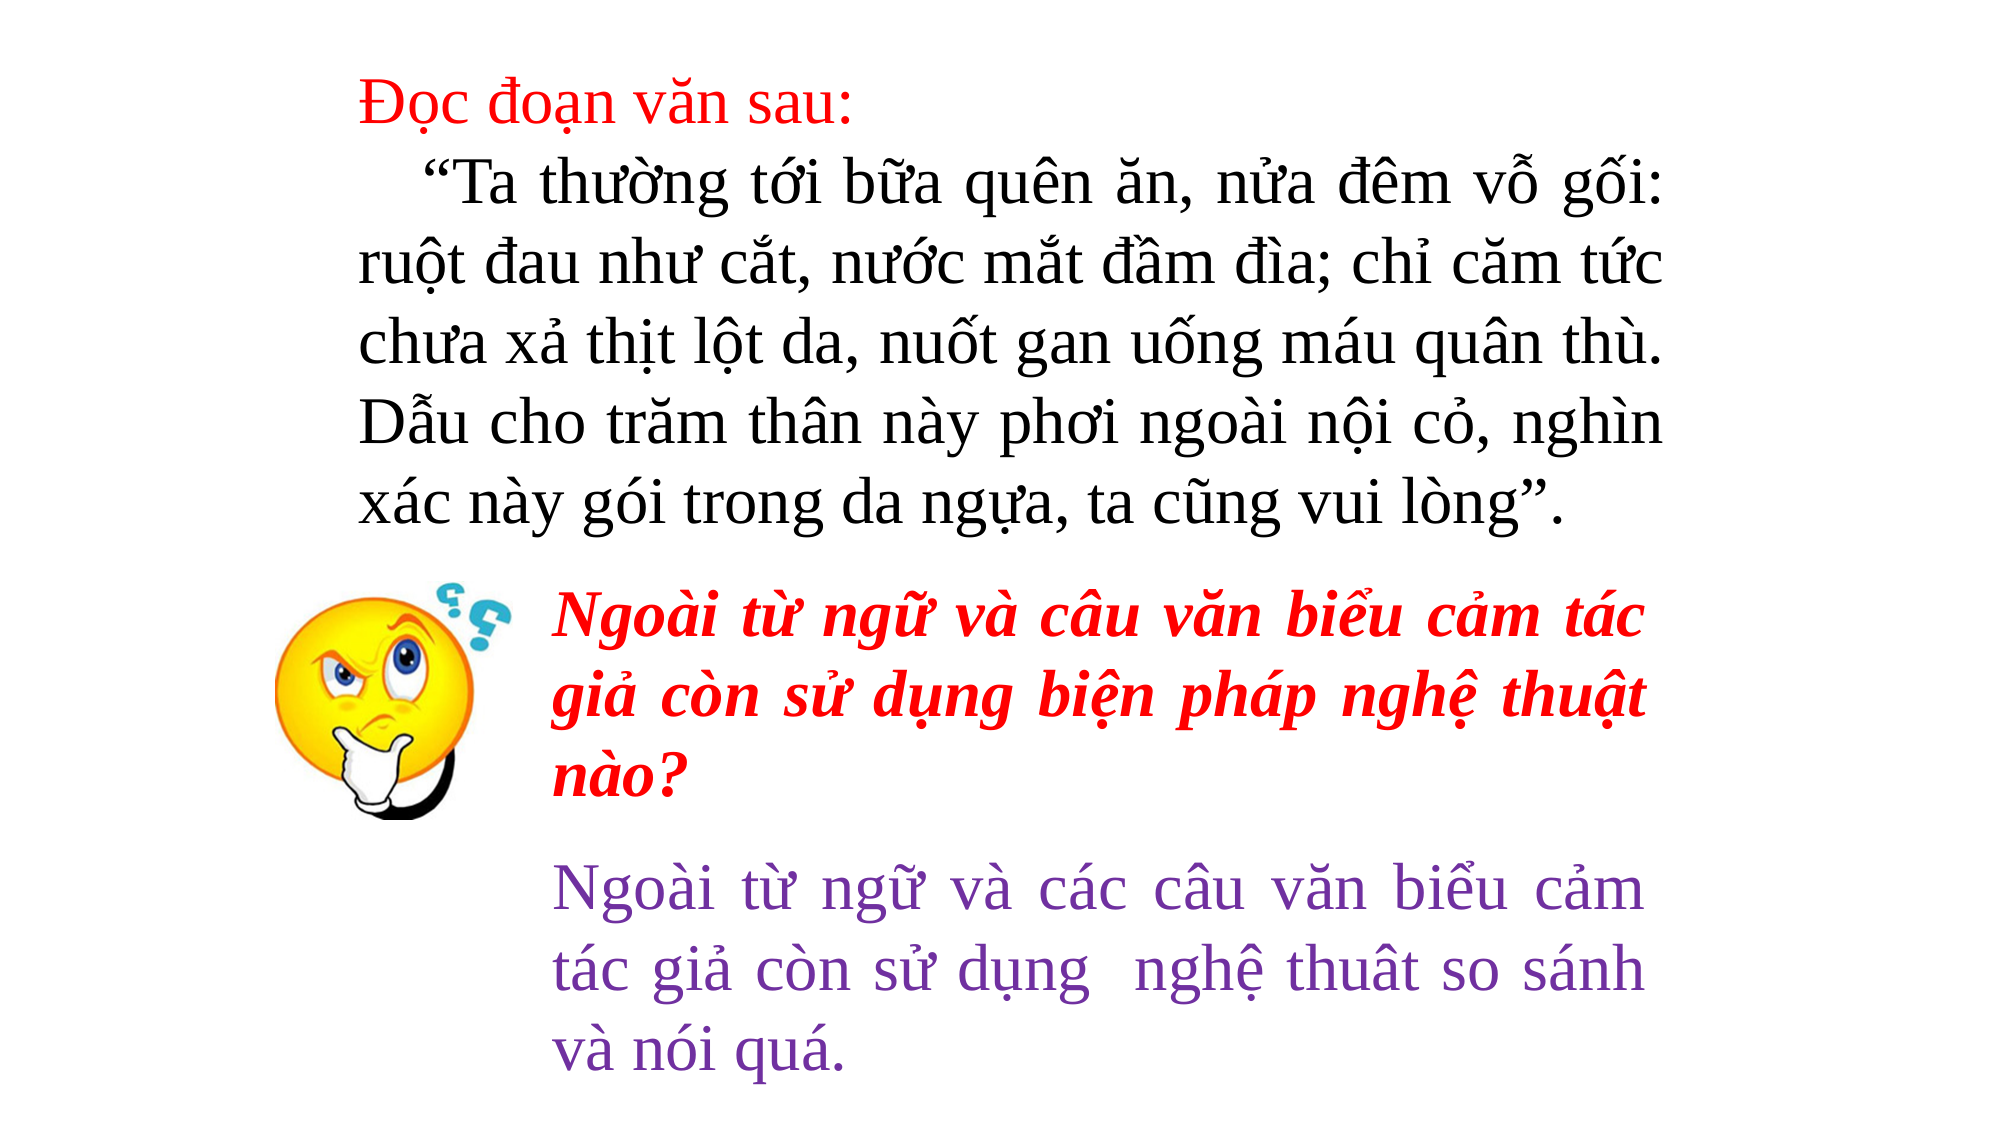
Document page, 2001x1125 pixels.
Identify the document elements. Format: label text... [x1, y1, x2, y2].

picture [274, 581, 513, 820]
text_box Ngoài từ ngữ và các câu văn biểu cảm tác giả còn sử dụng nghệ thuât so sánh và nói quá. [537, 835, 1663, 1091]
text_box Đọc đoạn văn sau: “Ta thường tới bữa quên ăn, nửa đêm vỗ gối: ruột đau như cắt, nước mắt đầm đìa; chỉ căm tức chưa xả thịt lột da, nuốt gan uống máu quân thù. Dẫu cho trăm thân này phơi ngoài nội cỏ, nghìn xác này gói trong da ngựa, ta cũng vui lòng”. [344, 49, 1682, 545]
text_box Ngoài từ ngữ và câu văn biểu cảm tác giả còn sử dụng biện pháp nghệ thuật nào? [537, 562, 1663, 818]
